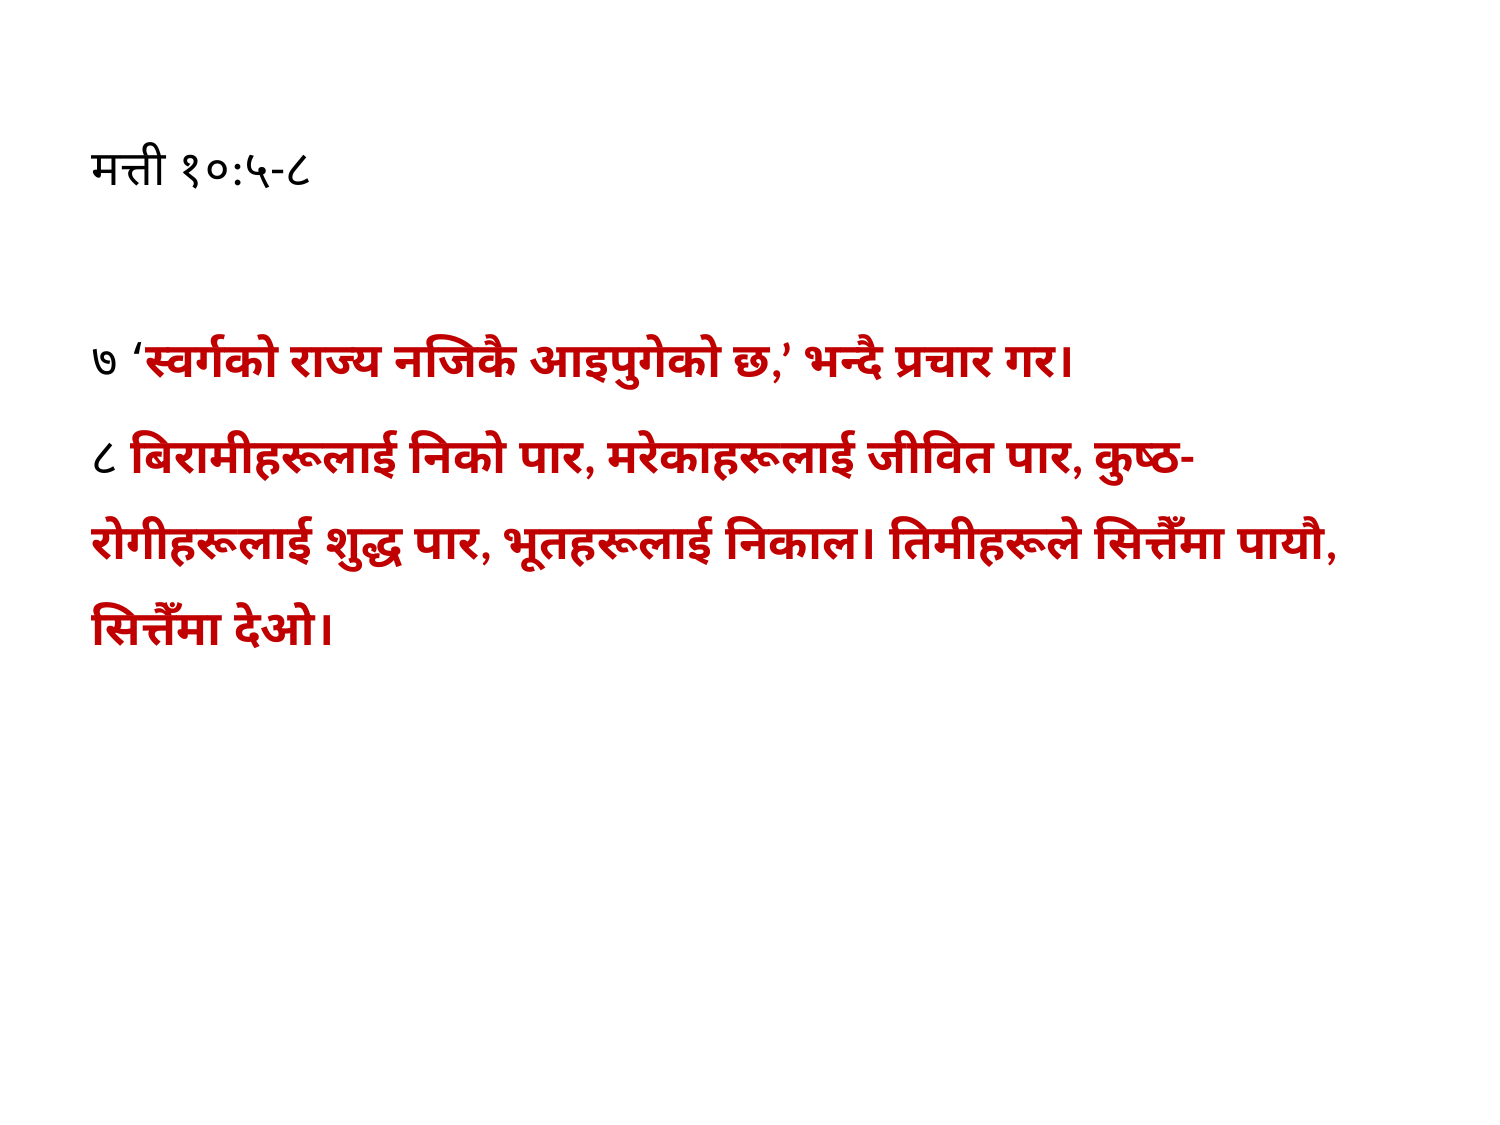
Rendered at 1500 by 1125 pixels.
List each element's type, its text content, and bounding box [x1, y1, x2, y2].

subtitle मत्ती १०:५-८ ७ ‘स्‍वर्गको राज्‍य नजिकै आइपुगेको छ,’ भन्‍दै प्रचार गर। ८ बिरामीहरूलाई निको पार, मरेकाहरूलाई जीवित पार, कुष्‍ठ-रोगीहरूलाई शुद्ध पार, भूतहरूलाई निकाल। तिमीहरूले सित्तैँमा पायौ, सित्तैँमा देओ। [76, 101, 1388, 1059]
